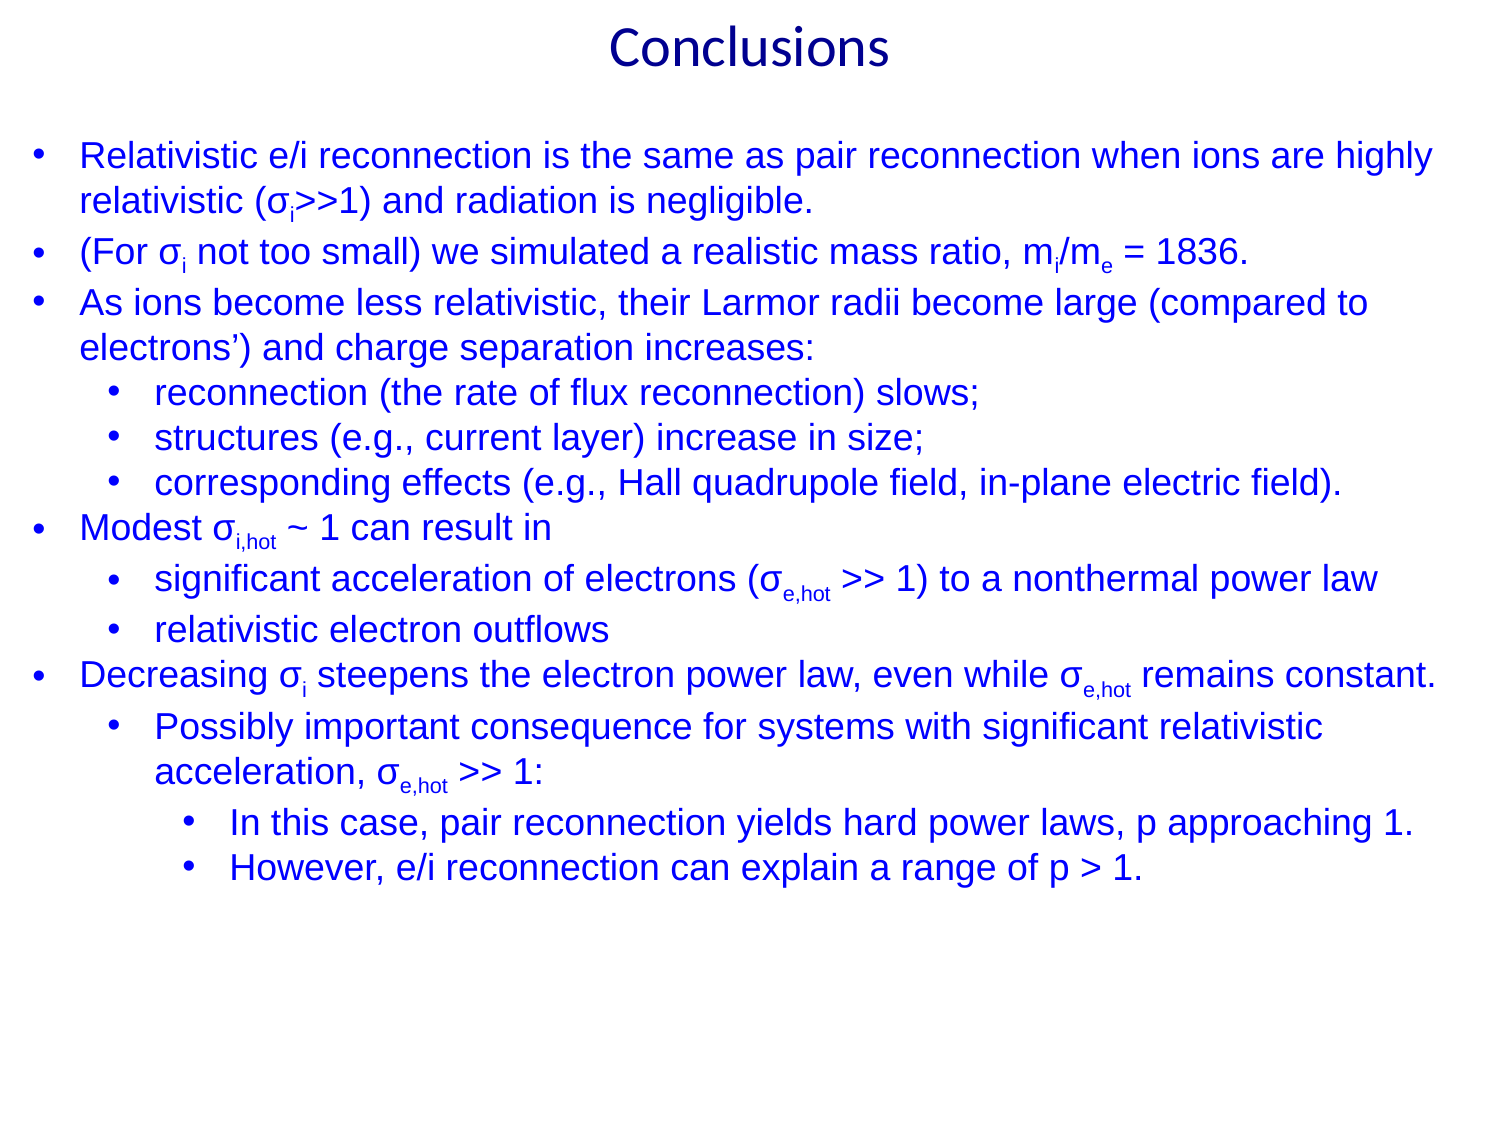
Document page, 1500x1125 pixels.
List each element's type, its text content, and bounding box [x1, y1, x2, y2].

title Conclusions [0, 0, 1500, 76]
text_box Relativistic e/i reconnection is the same as pair reconnection when ions are highly relativistic (σi>>1) and radiation is negligible. (For σi not too small) we simulated a realistic mass ratio, mi/me = 1836. As ions become less relativistic, their Larmor radii become large (compared to electrons’) and charge separation increases: reconnection (the rate of flux reconnection) slows; structures (e.g., current layer) increase in size; corresponding effects (e.g., Hall quadrupole field, in-plane electric field). Modest σi,hot ~ 1 can result in significant acceleration of electrons (σe,hot >> 1) to a nonthermal power law relativistic electron outflows Decreasing σi steepens the electron power law, even while σe,hot remains constant. Possibly important consequence for systems with significant relativistic acceleration, σe,hot >> 1: In this case, pair reconnection yields hard power laws, p approaching 1. However, e/i reconnection can explain a range of p > 1. [17, 123, 1487, 941]
